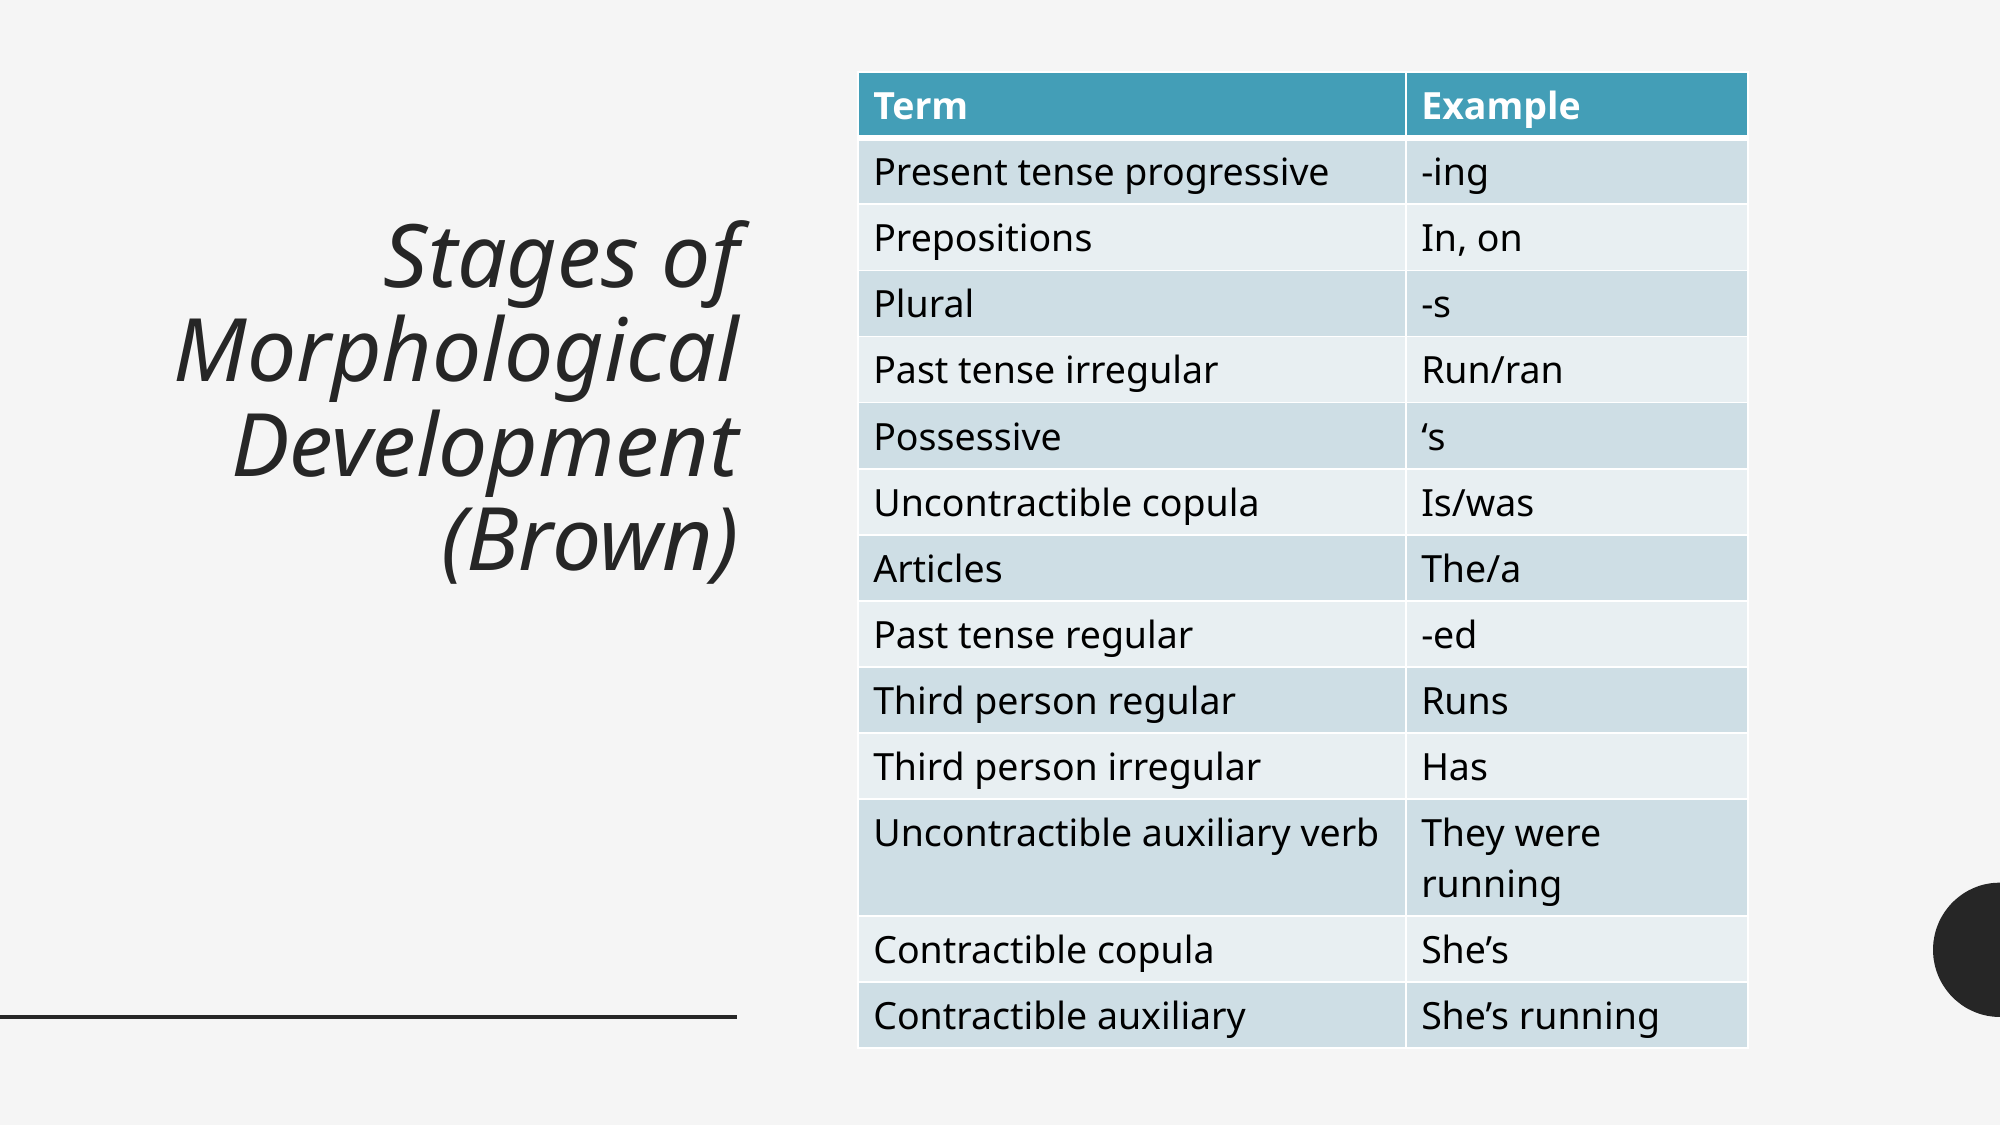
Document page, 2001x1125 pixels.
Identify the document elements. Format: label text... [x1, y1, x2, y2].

table_cell She’s [1407, 917, 1747, 981]
table_header Term [859, 73, 1405, 135]
table_cell Is/was [1407, 470, 1747, 534]
table_cell ‘s [1407, 403, 1747, 468]
table_cell Has [1407, 734, 1747, 798]
table_cell Uncontractible auxiliary verb [859, 800, 1405, 915]
table_cell The/a [1407, 536, 1747, 600]
table_cell Uncontractible copula [859, 470, 1405, 534]
table_cell Contractible auxiliary [859, 983, 1405, 1047]
title Stages of Morphological Development (Brown) [125, 91, 754, 905]
table_header Example [1407, 73, 1747, 135]
table_cell They were running [1407, 800, 1747, 915]
table_cell Contractible copula [859, 917, 1405, 981]
table_cell Runs [1407, 668, 1747, 732]
table_cell Past tense regular [859, 602, 1405, 666]
table_cell -ing [1407, 141, 1747, 203]
table_cell Past tense irregular [859, 337, 1405, 402]
table_cell Third person irregular [859, 734, 1405, 798]
table_cell Plural [859, 271, 1405, 336]
table_cell Present tense progressive [859, 141, 1405, 203]
table_cell She’s running [1407, 983, 1747, 1047]
table_cell Third person regular [859, 668, 1405, 732]
table_cell In, on [1407, 205, 1747, 270]
table_cell Run/ran [1407, 337, 1747, 402]
table_cell Articles [859, 536, 1405, 600]
table_cell -s [1407, 271, 1747, 336]
table_cell -ed [1407, 602, 1747, 666]
table_cell Prepositions [859, 205, 1405, 270]
table_cell Possessive [859, 403, 1405, 468]
